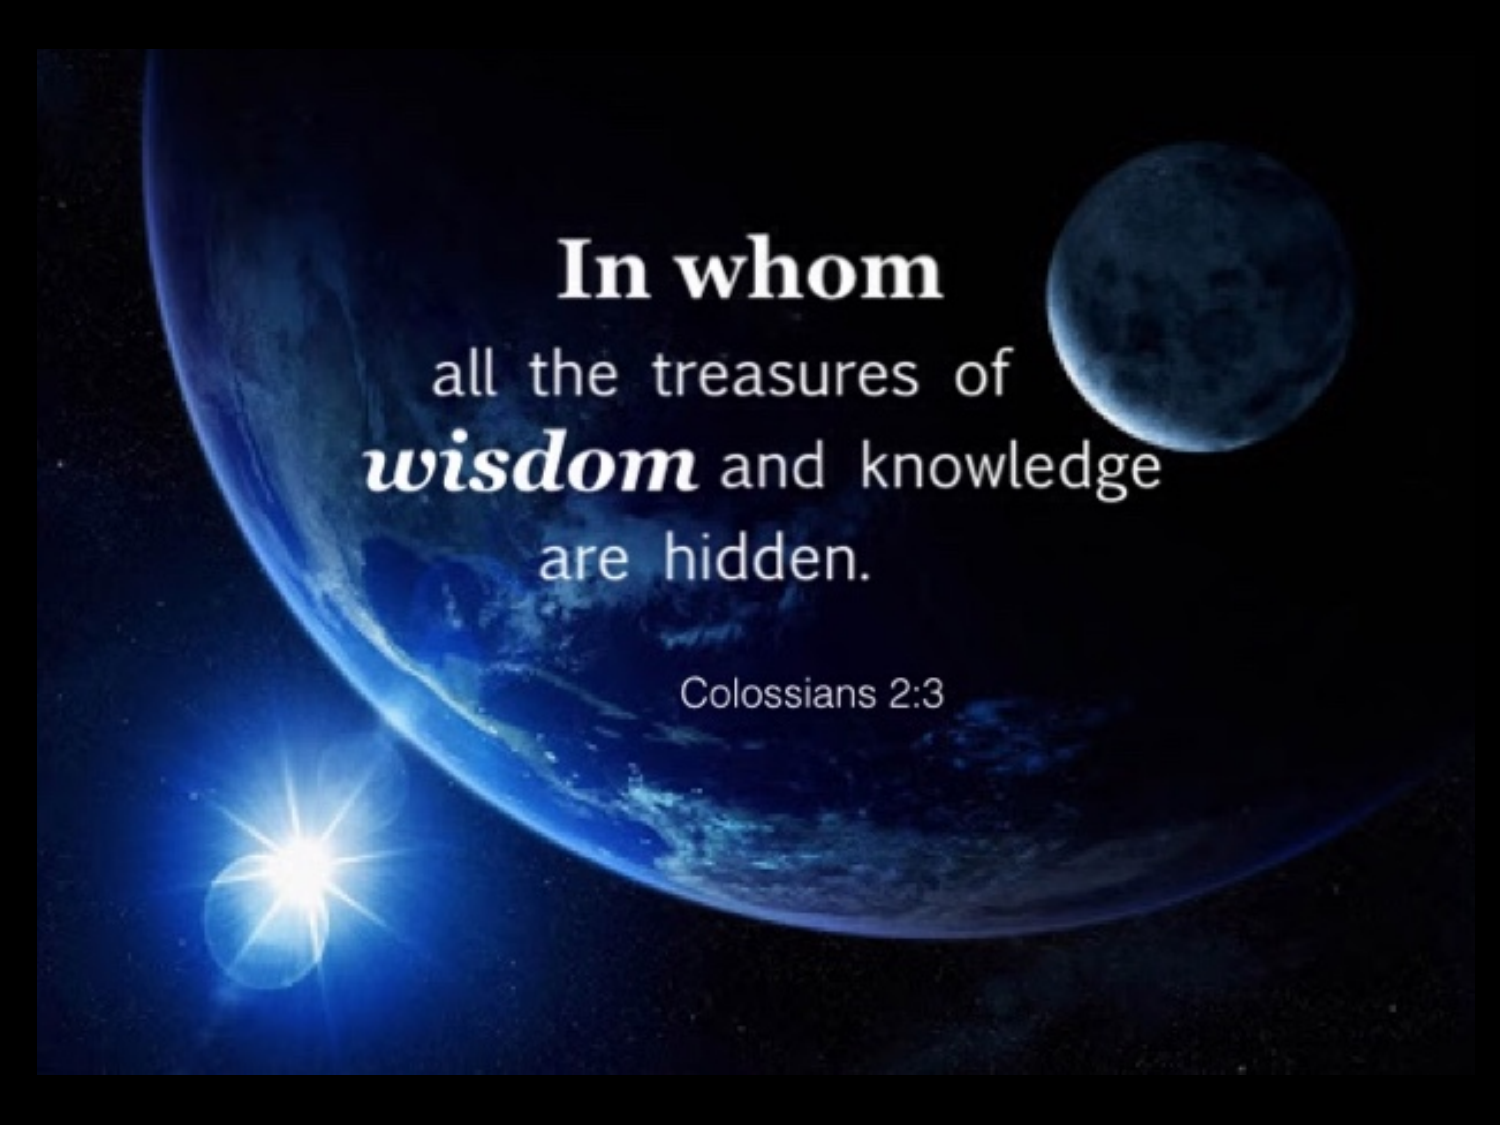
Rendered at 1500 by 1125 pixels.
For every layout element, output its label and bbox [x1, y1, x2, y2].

picture [37, 49, 1475, 1076]
